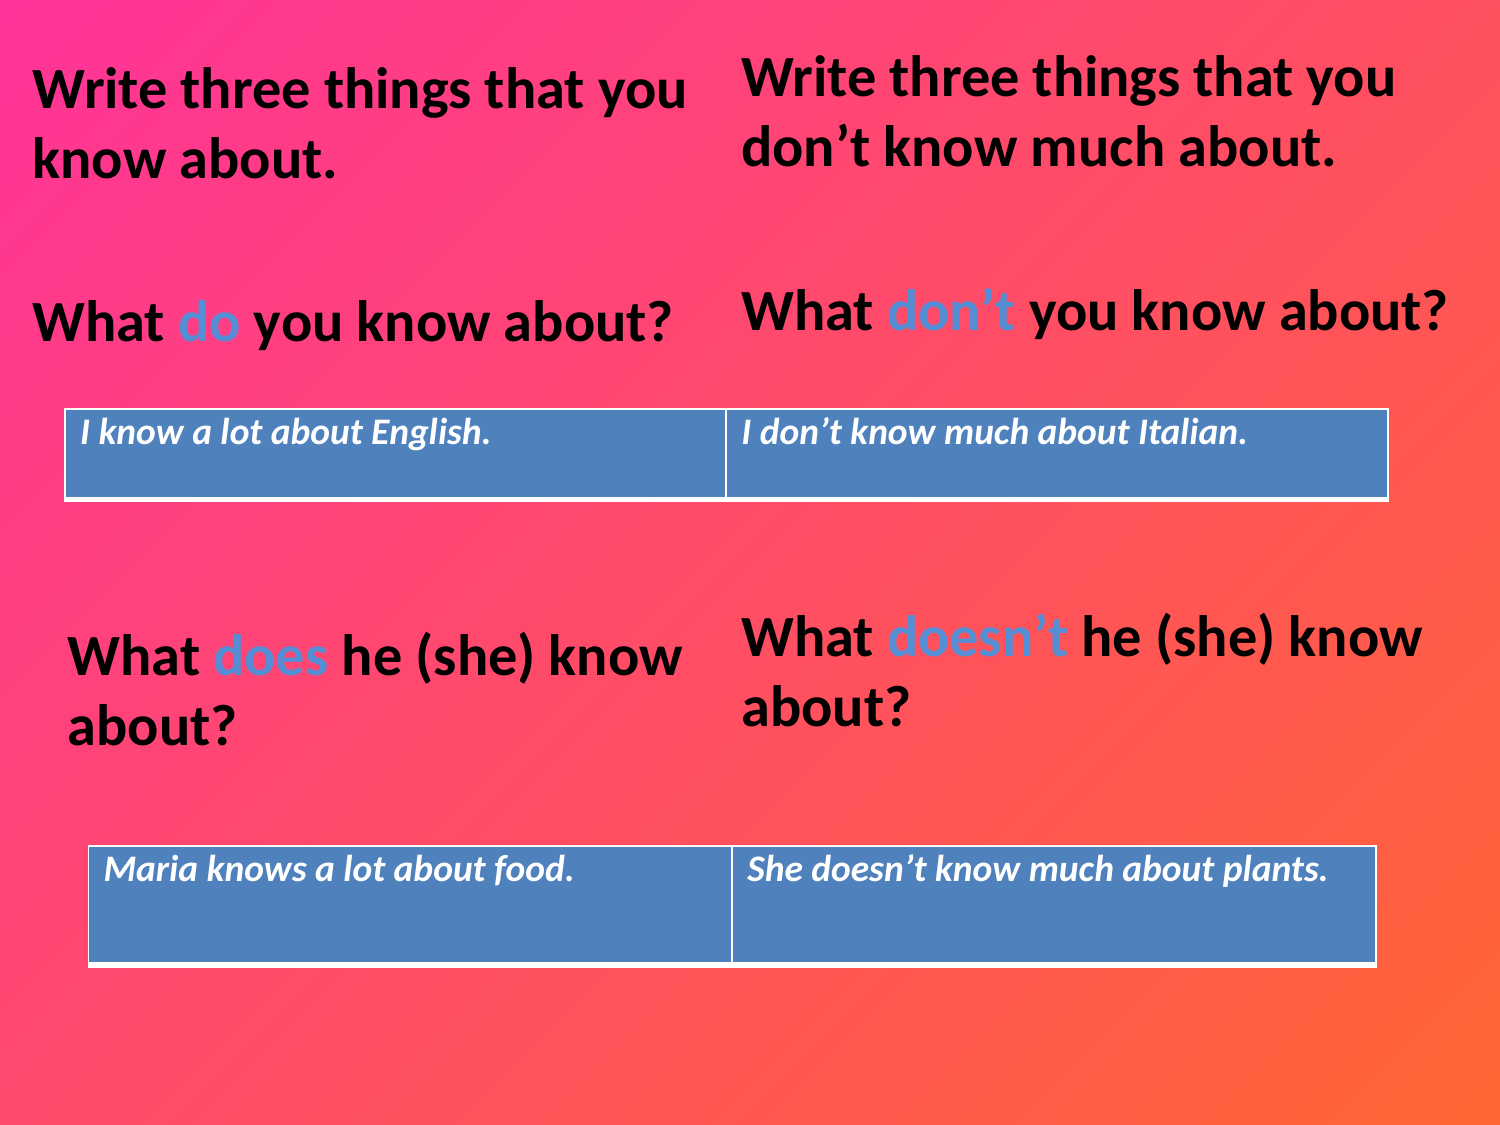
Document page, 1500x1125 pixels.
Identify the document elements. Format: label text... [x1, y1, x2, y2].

list Write three things that you don’t know much about. What don’t you know about? What doesn’t he (she) know about? [726, 30, 1483, 1005]
table_header I know a lot about English. [66, 410, 725, 497]
text_box What does he (she) know about? [53, 609, 703, 765]
table_header Maria knows a lot about food. [89, 847, 731, 962]
table_header She doesn’t know much about plants. [733, 847, 1375, 962]
table_header I don’t know much about Italian. [727, 410, 1387, 497]
list Write three things that you know about. What do you know about? [17, 42, 726, 1005]
